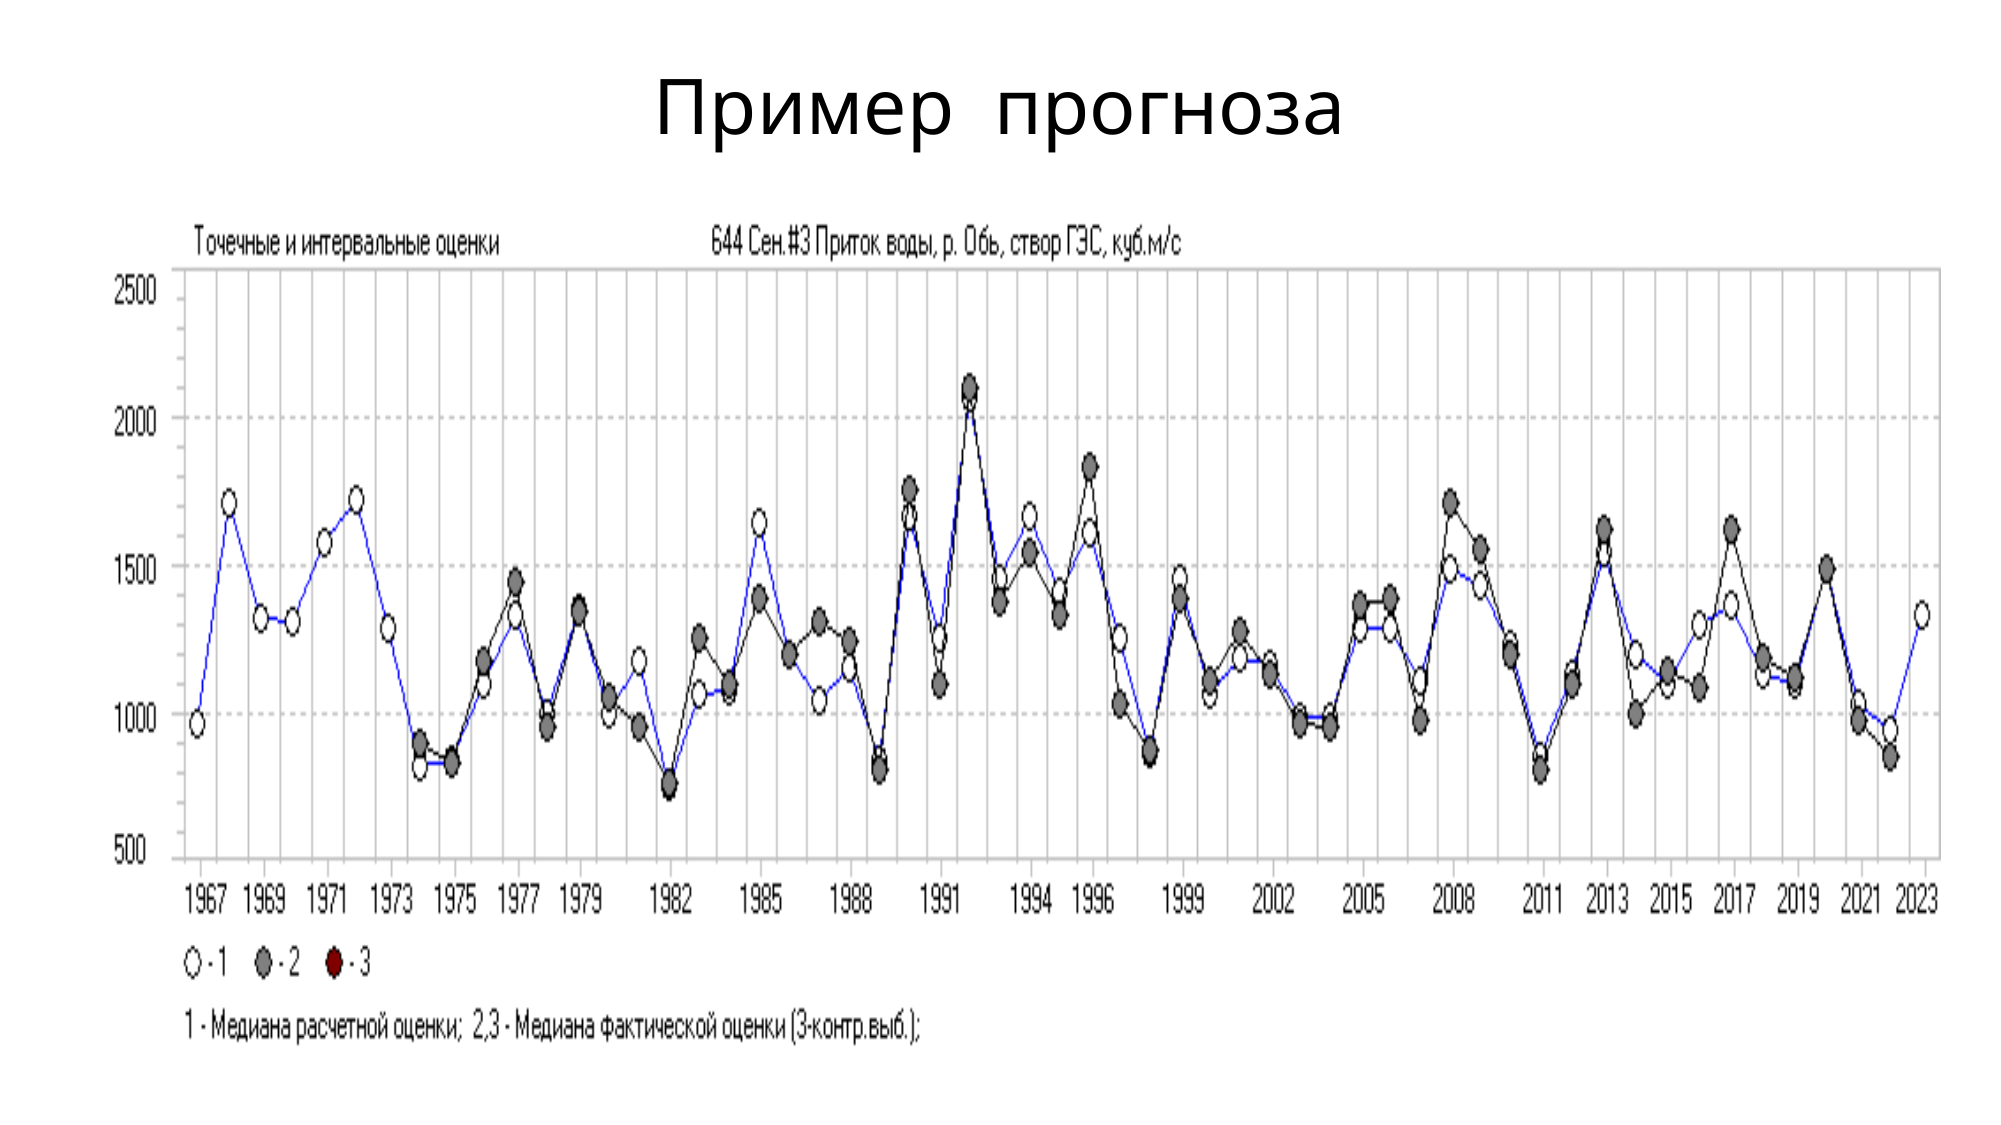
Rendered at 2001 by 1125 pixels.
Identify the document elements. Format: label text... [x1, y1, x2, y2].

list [96, 203, 1941, 1125]
title Пример прогноза [137, 59, 1863, 159]
